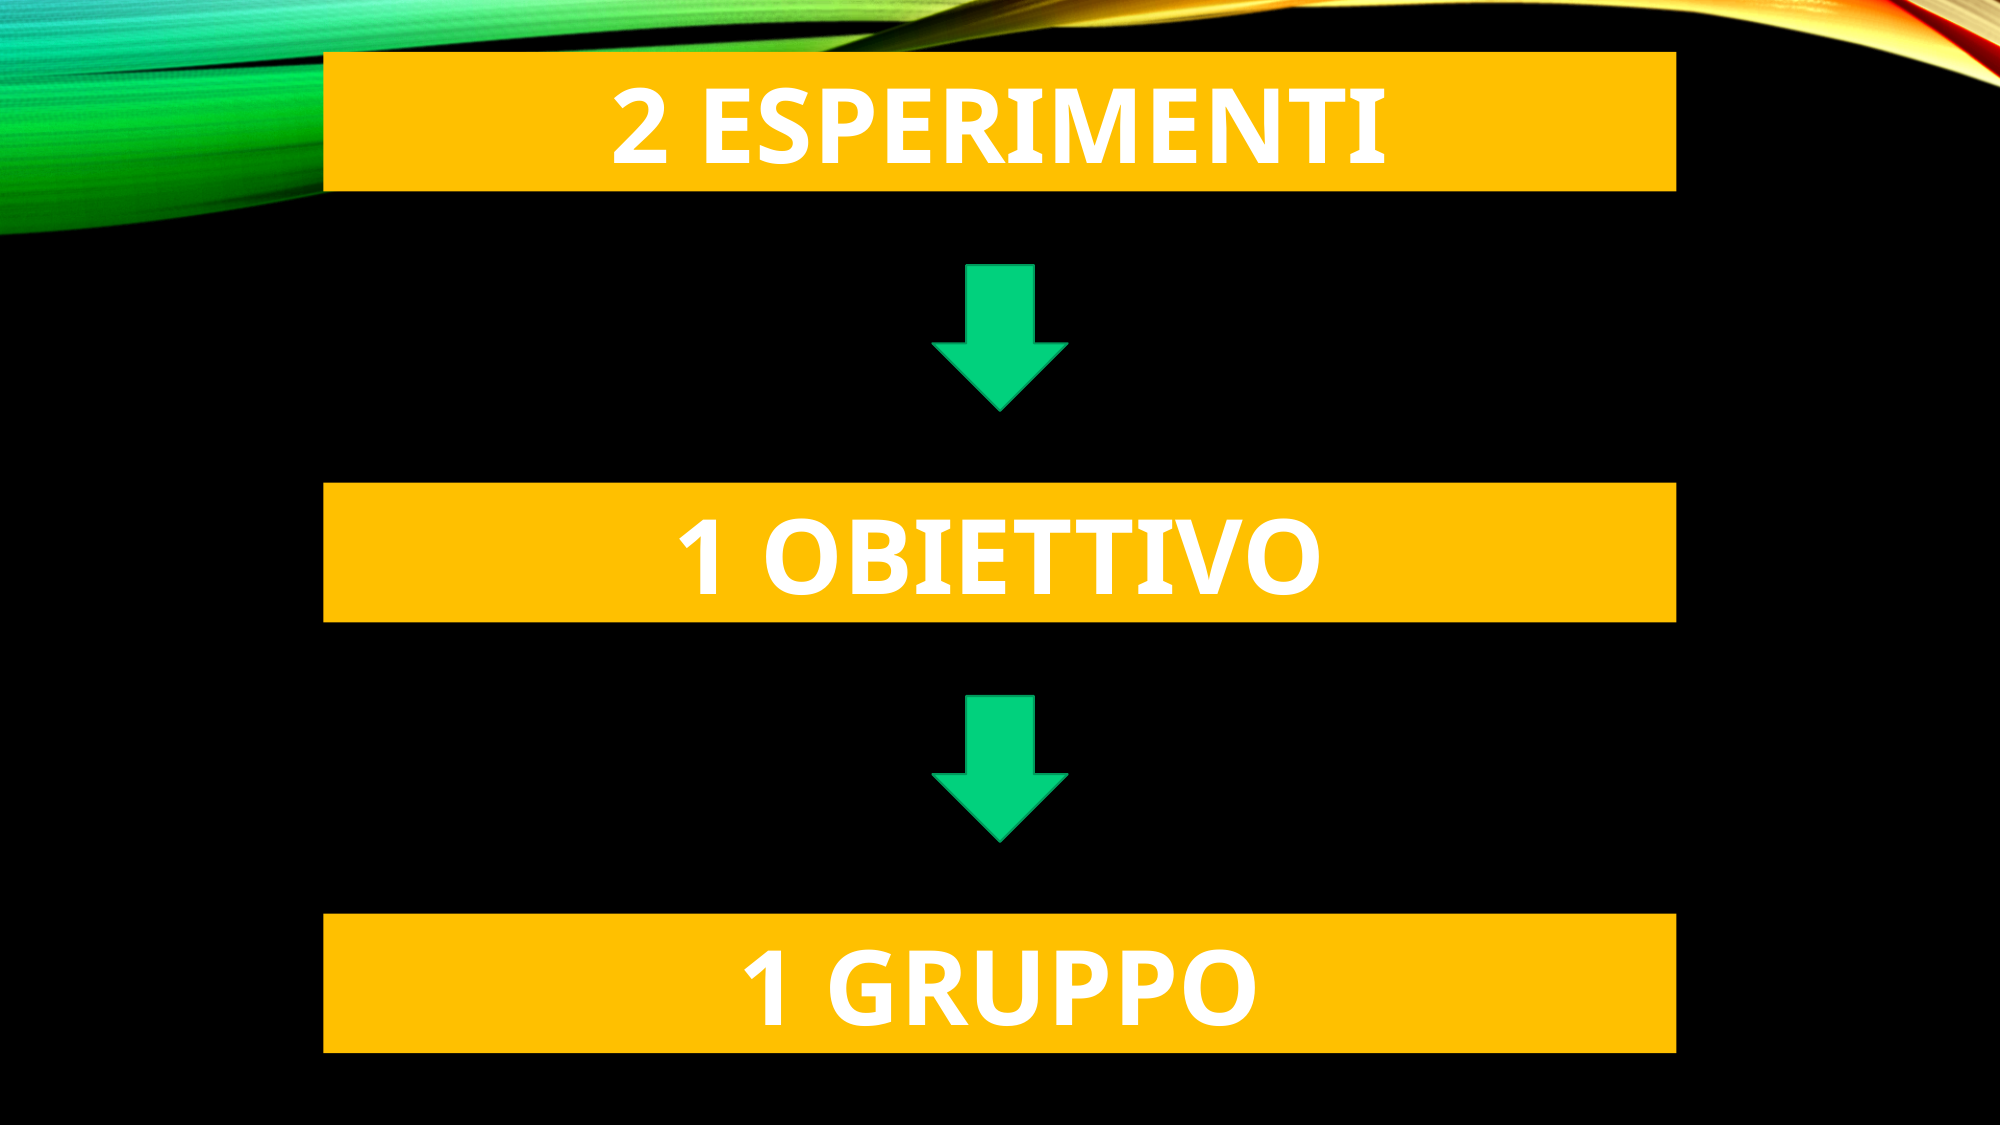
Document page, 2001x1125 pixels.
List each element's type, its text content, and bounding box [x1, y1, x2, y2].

picture [0, 0, 2000, 237]
text_box 1 OBIETTIVO [323, 482, 1677, 623]
text_box [931, 264, 1069, 412]
text_box 1 GRUPPO [323, 913, 1677, 1054]
text_box [931, 694, 1069, 843]
text_box 2 ESPERIMENTI [323, 51, 1677, 192]
